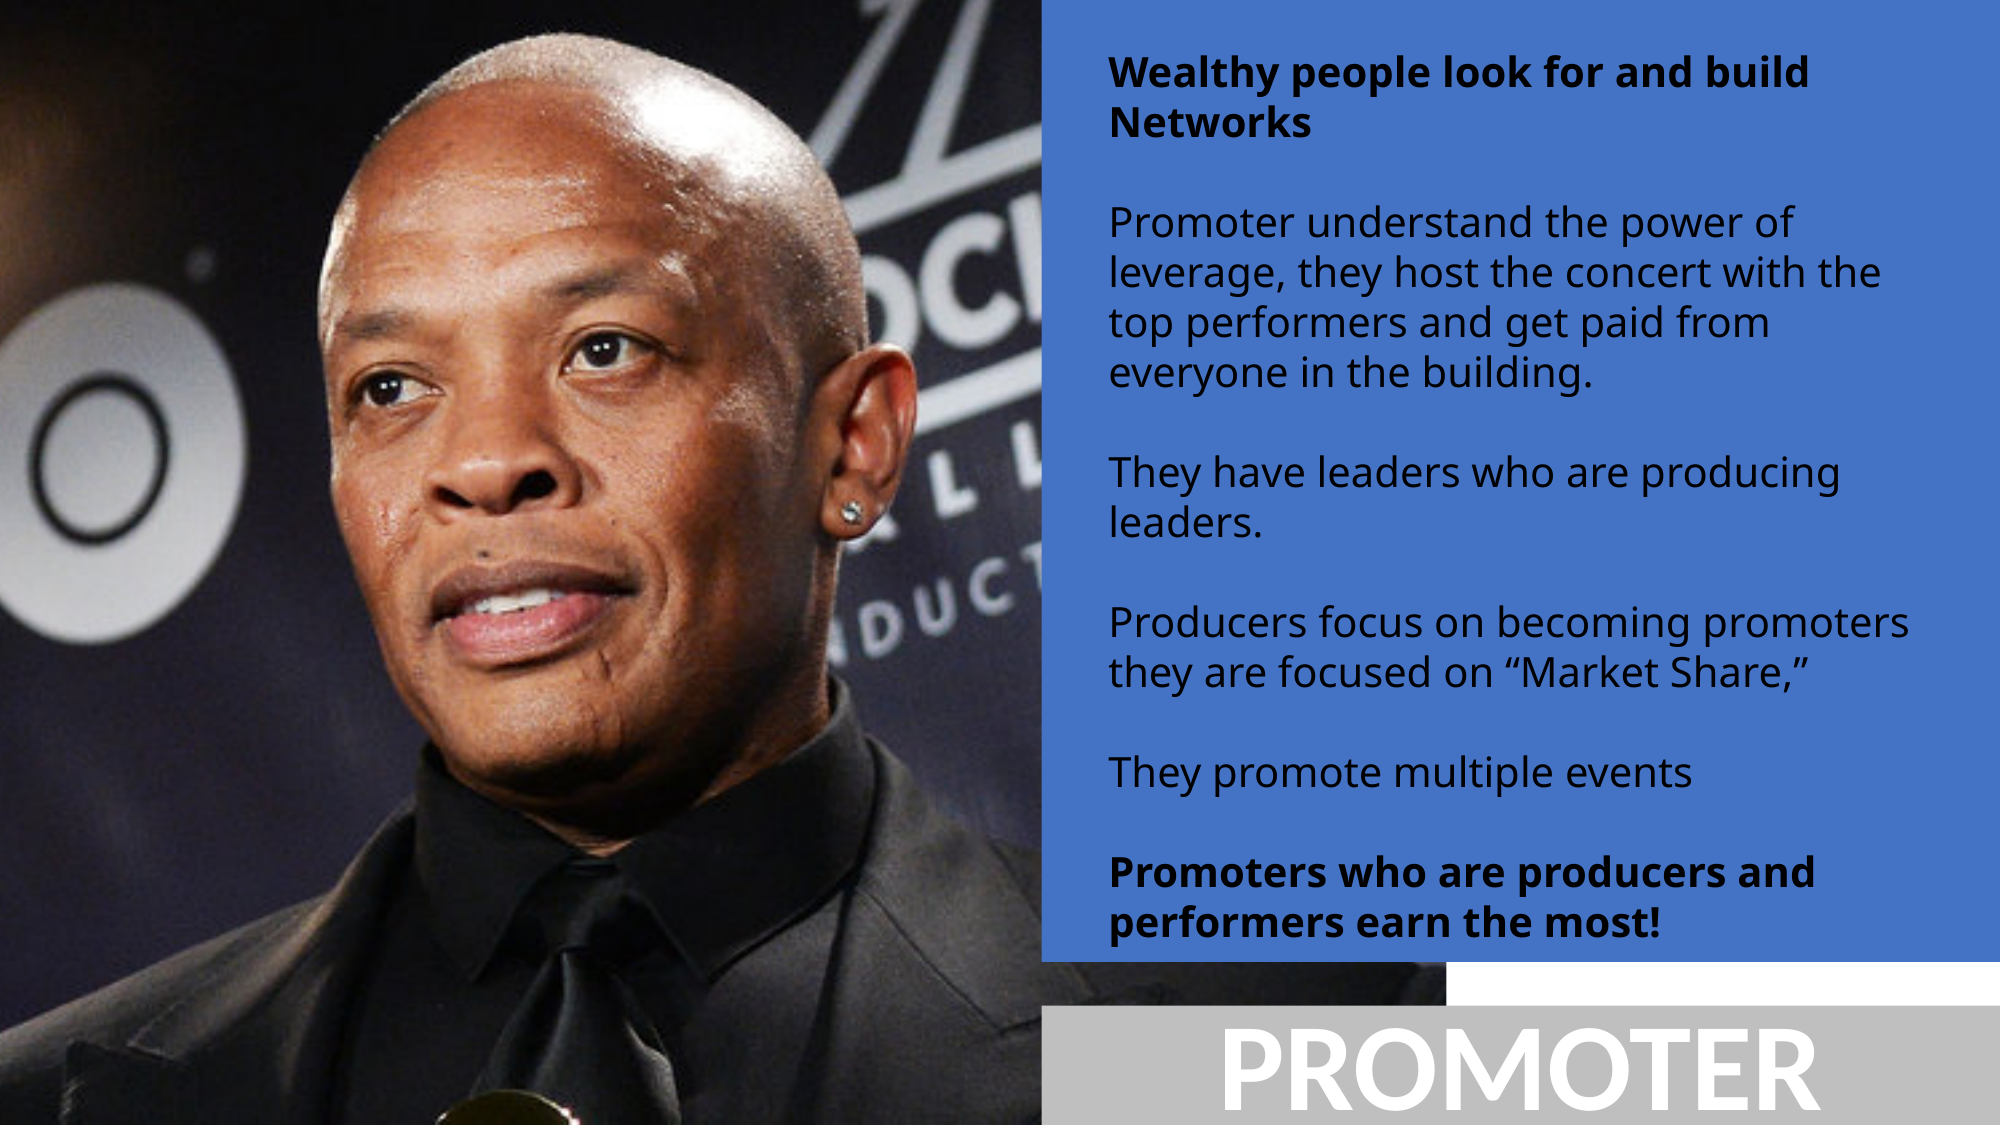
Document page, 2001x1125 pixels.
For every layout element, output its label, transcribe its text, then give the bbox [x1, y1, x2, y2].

text_box Wealthy people look for and build Networks Promoter understand the power of leverage, they host the concert with the top performers and get paid from everyone in the building. They have leaders who are producing leaders. Producers focus on becoming promoters they are focused on “Market Share,” They promote multiple events Promoters who are producers and performers earn the most! [1447, 37, 1966, 954]
picture [0, 0, 1447, 1125]
text_box PROMOTER [1447, 978, 2000, 1125]
text_box [1447, 0, 2000, 963]
